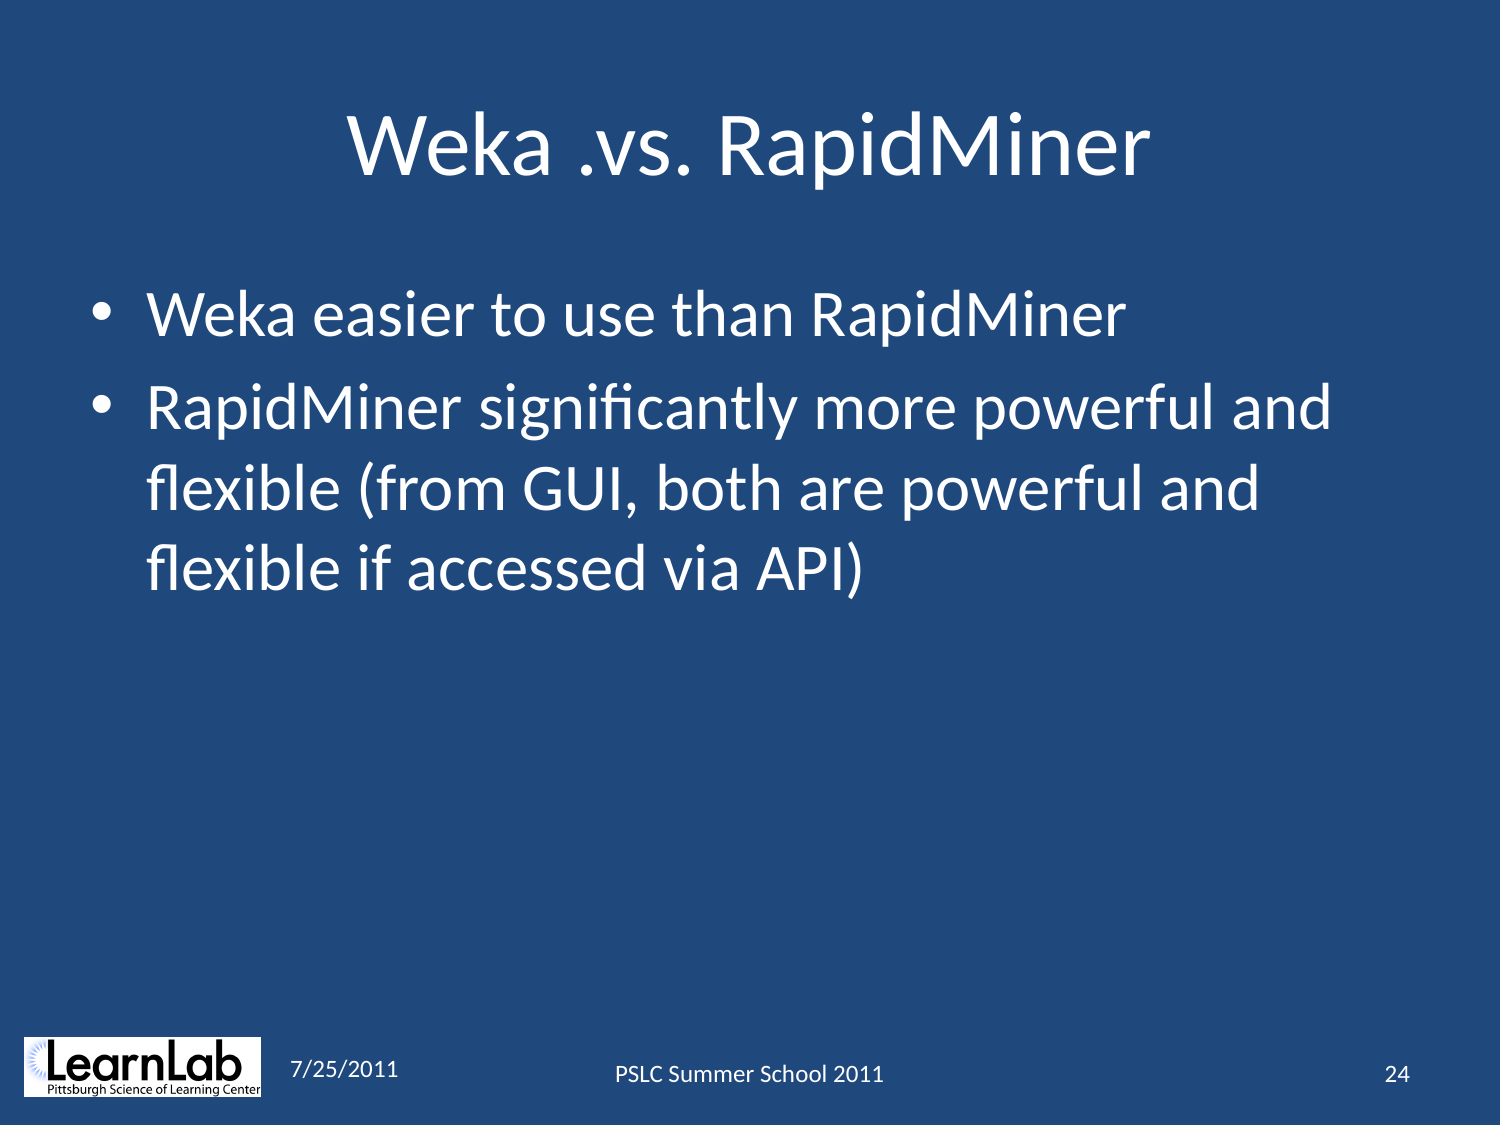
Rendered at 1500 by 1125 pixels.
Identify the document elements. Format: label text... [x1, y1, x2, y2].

title Weka .vs. RapidMiner [75, 45, 1425, 233]
footer PSLC Summer School 2011 [512, 1042, 988, 1103]
picture [24, 1037, 261, 1097]
list Weka easier to use than RapidMiner RapidMiner significantly more powerful and flexible (from GUI, both are powerful and flexible if accessed via API) [75, 262, 1425, 1005]
slide_number 24 [1074, 1042, 1425, 1103]
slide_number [275, 1037, 438, 1098]
